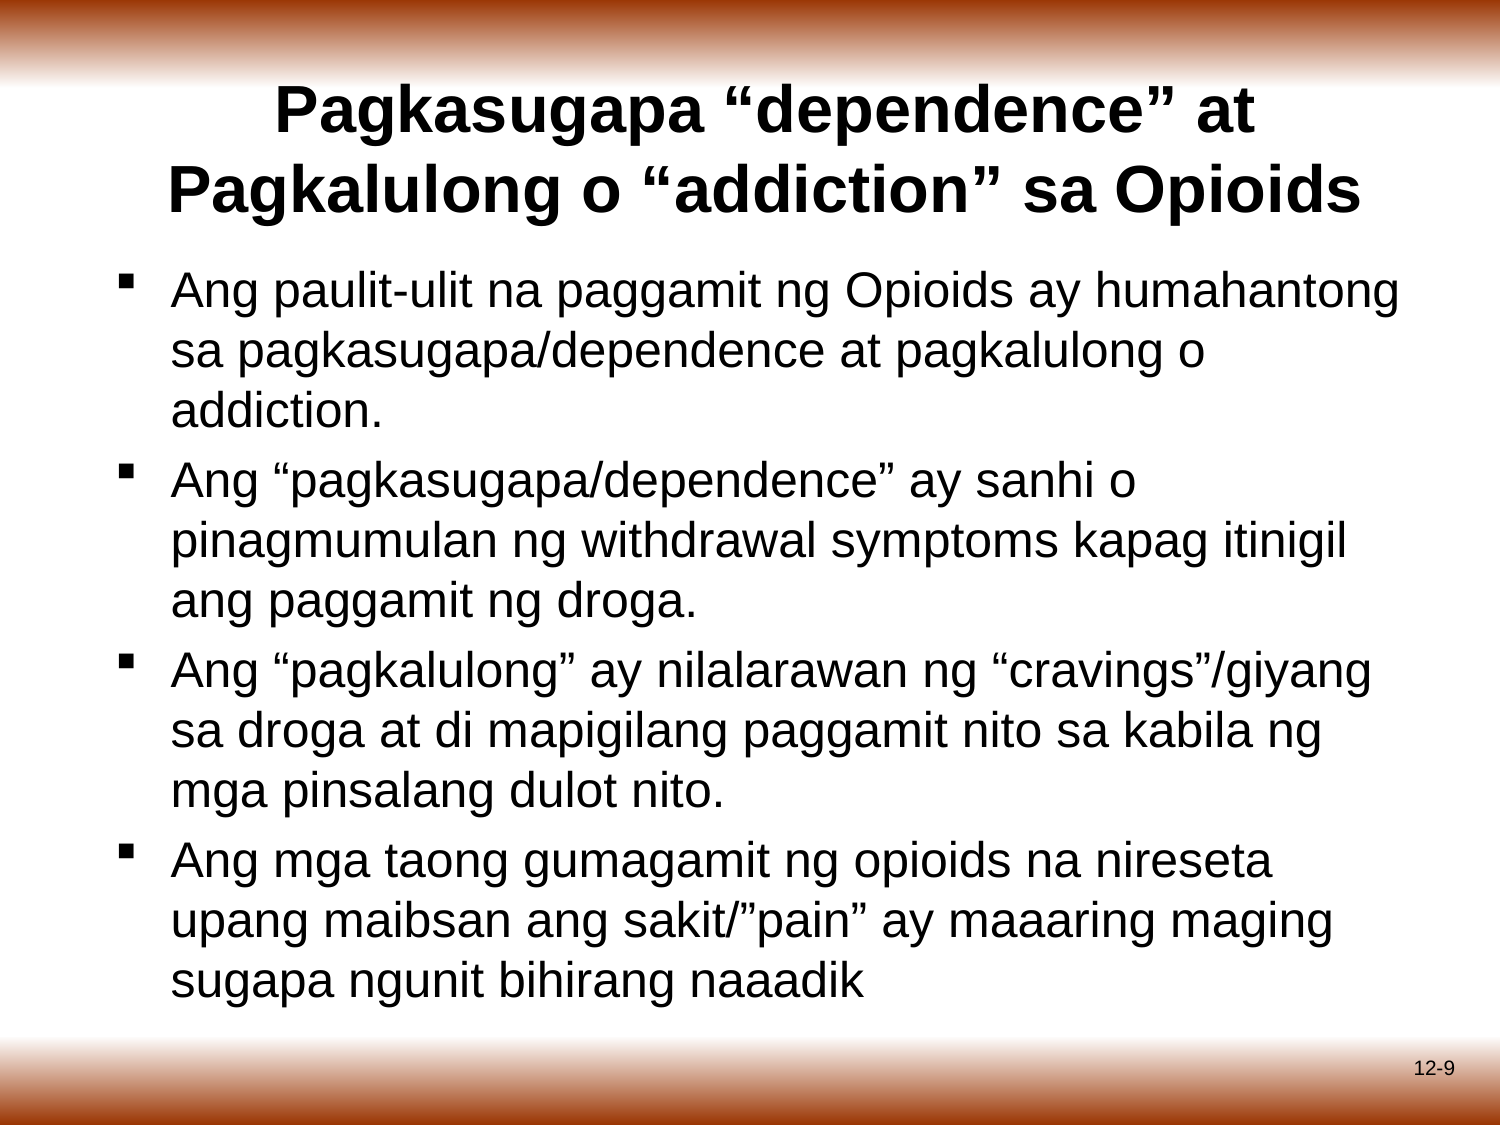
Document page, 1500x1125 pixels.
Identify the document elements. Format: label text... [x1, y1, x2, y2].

list Ang paulit-ulit na paggamit ng Opioids ay humahantong sa pagkasugapa/dependence at pagkalulong o addiction. Ang “pagkasugapa/dependence” ay sanhi o pinagmumulan ng withdrawal symptoms kapag itinigil ang paggamit ng droga. Ang “pagkalulong” ay nilalarawan ng “cravings”/giyang sa droga at di mapigilang paggamit nito sa kabila ng mga pinsalang dulot nito. Ang mga taong gumagamit ng opioids na nireseta upang maibsan ang sakit/”pain” ay maaaring maging sugapa ngunit bihirang naaadik [99, 249, 1432, 925]
title Pagkasugapa “dependence” at Pagkalulong o “addiction” sa Opioids [99, 90, 1432, 203]
slide_number 12-9 [1120, 1046, 1471, 1125]
